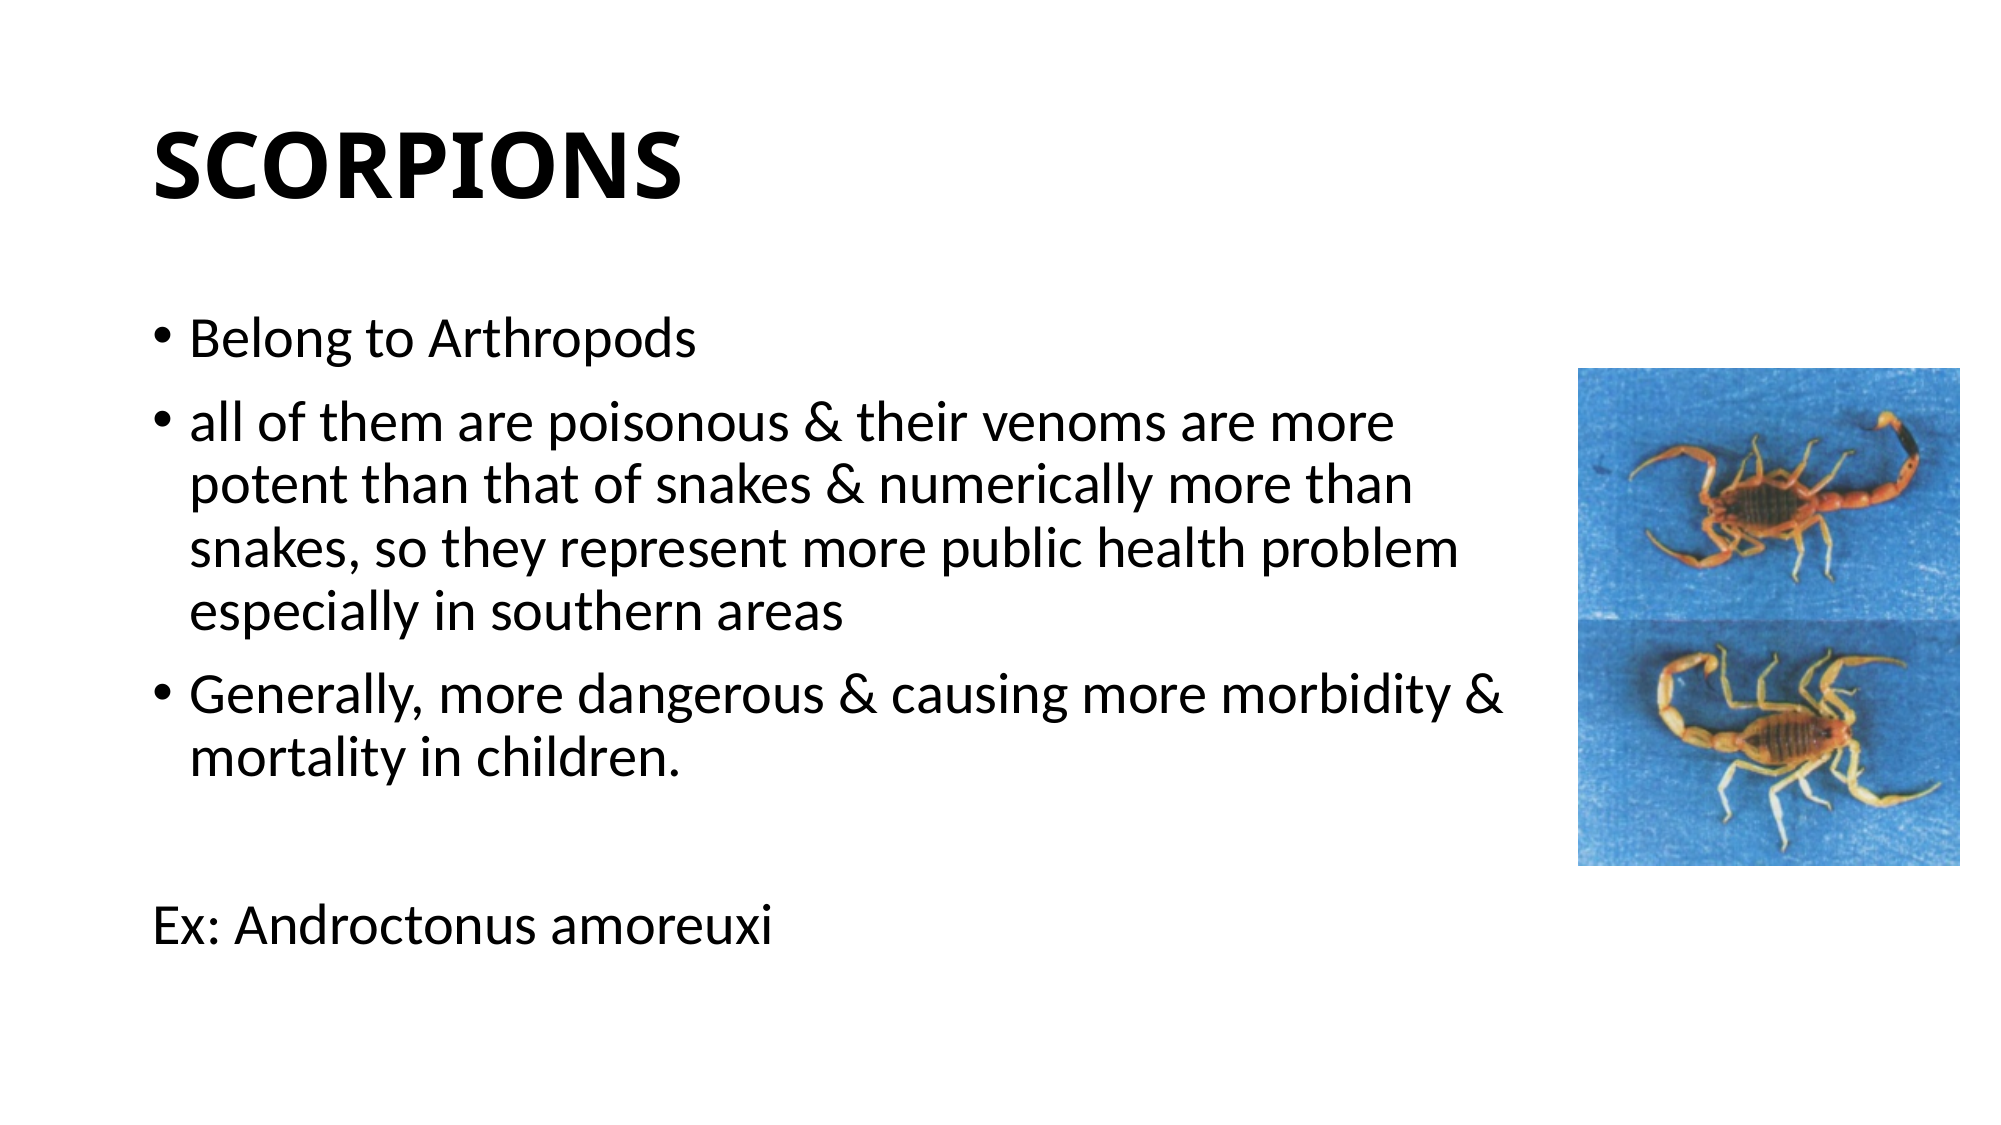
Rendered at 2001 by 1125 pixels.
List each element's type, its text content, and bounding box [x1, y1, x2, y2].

title SCORPIONS [137, 59, 1863, 278]
list Belong to Arthropods all of them are poisonous & their venoms are more potent than that of snakes & numerically more than snakes, so they represent more public health problem especially in southern areas Generally, more dangerous & causing more morbidity & mortality in children. Ex: Androctonus amoreuxi [137, 299, 1527, 1014]
picture [1578, 368, 1960, 866]
